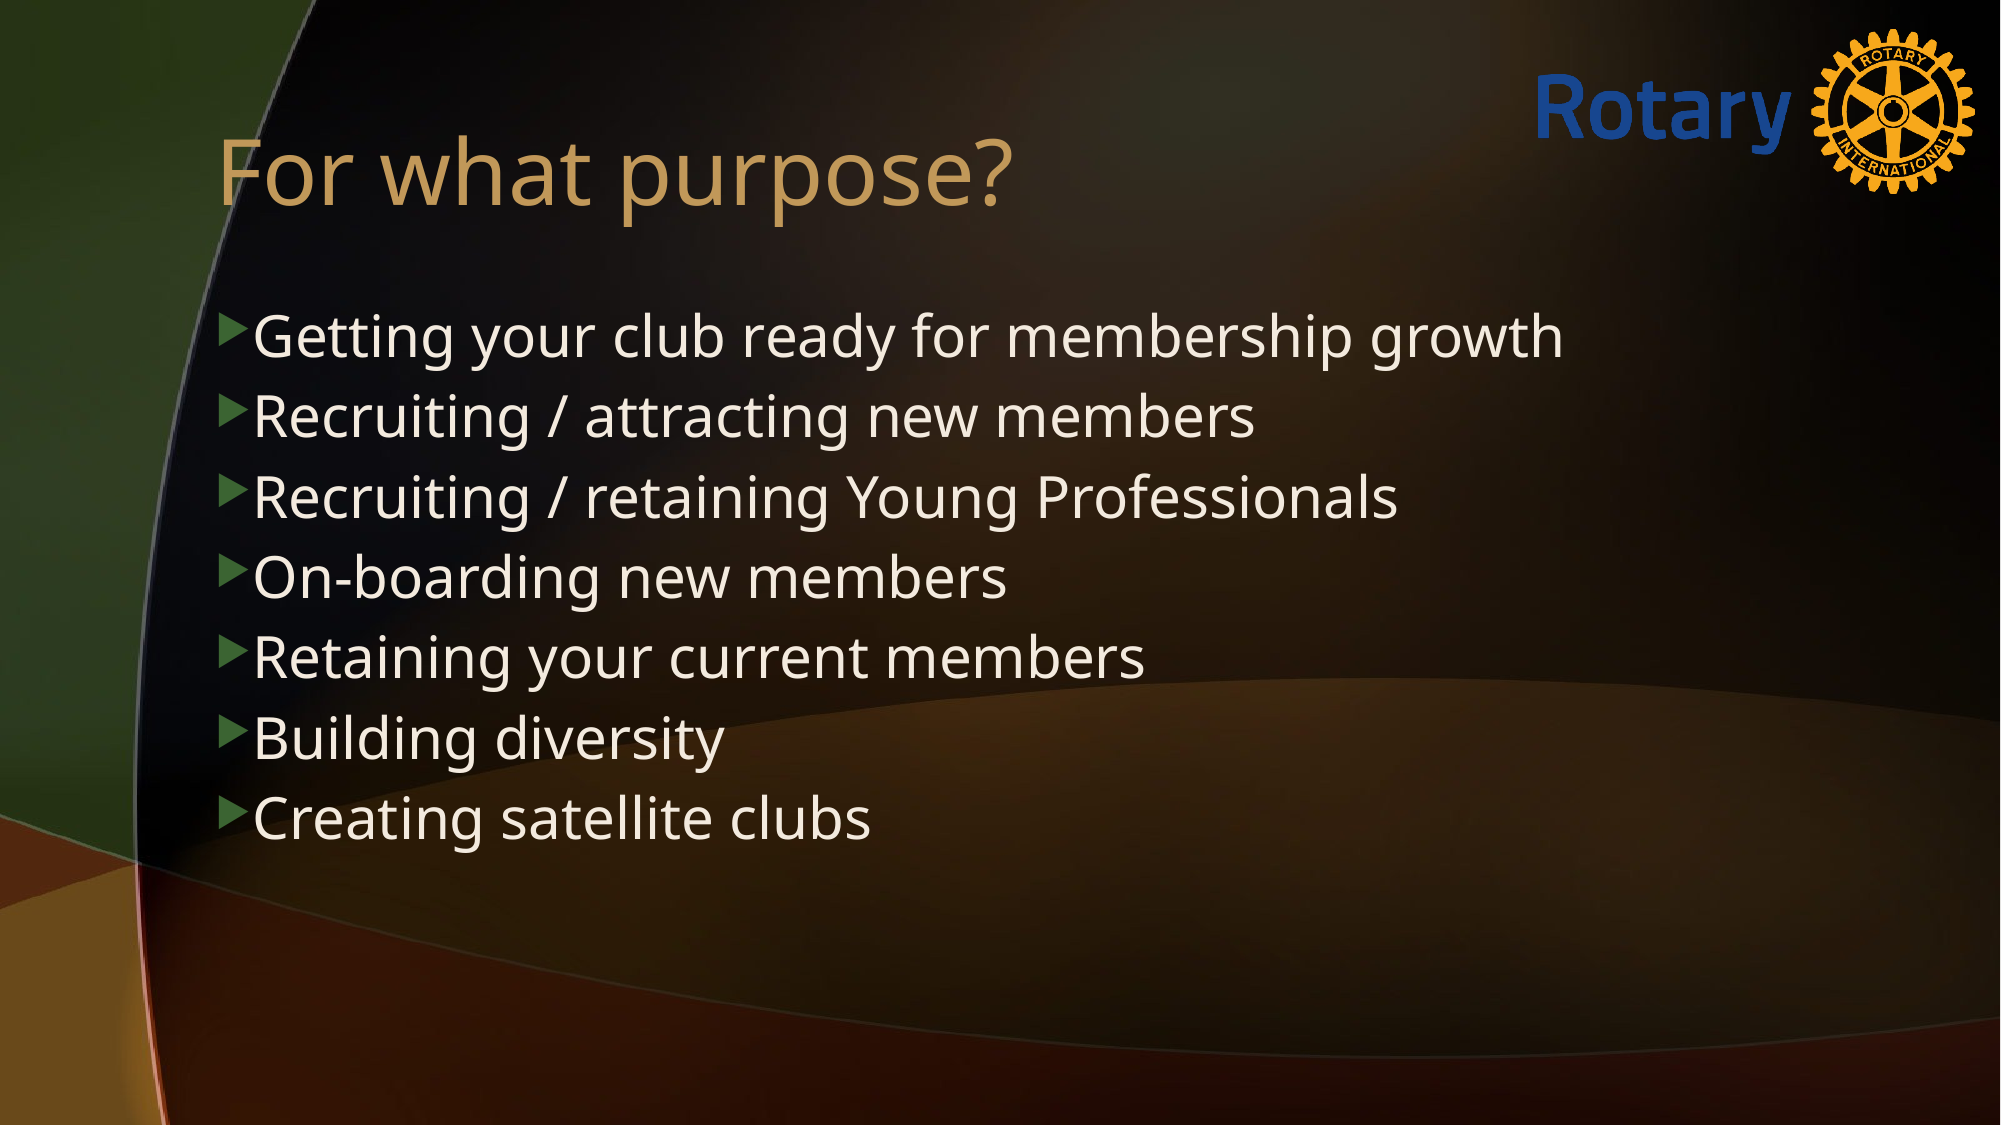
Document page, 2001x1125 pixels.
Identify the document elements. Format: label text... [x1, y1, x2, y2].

list Getting your club ready for membership growth Recruiting / attracting new members Recruiting / retaining Young Professionals On-boarding new members Retaining your current members Building diversity Creating satellite clubs [200, 299, 1863, 1014]
title For what purpose? [200, 59, 1863, 278]
picture [0, 0, 2001, 1125]
